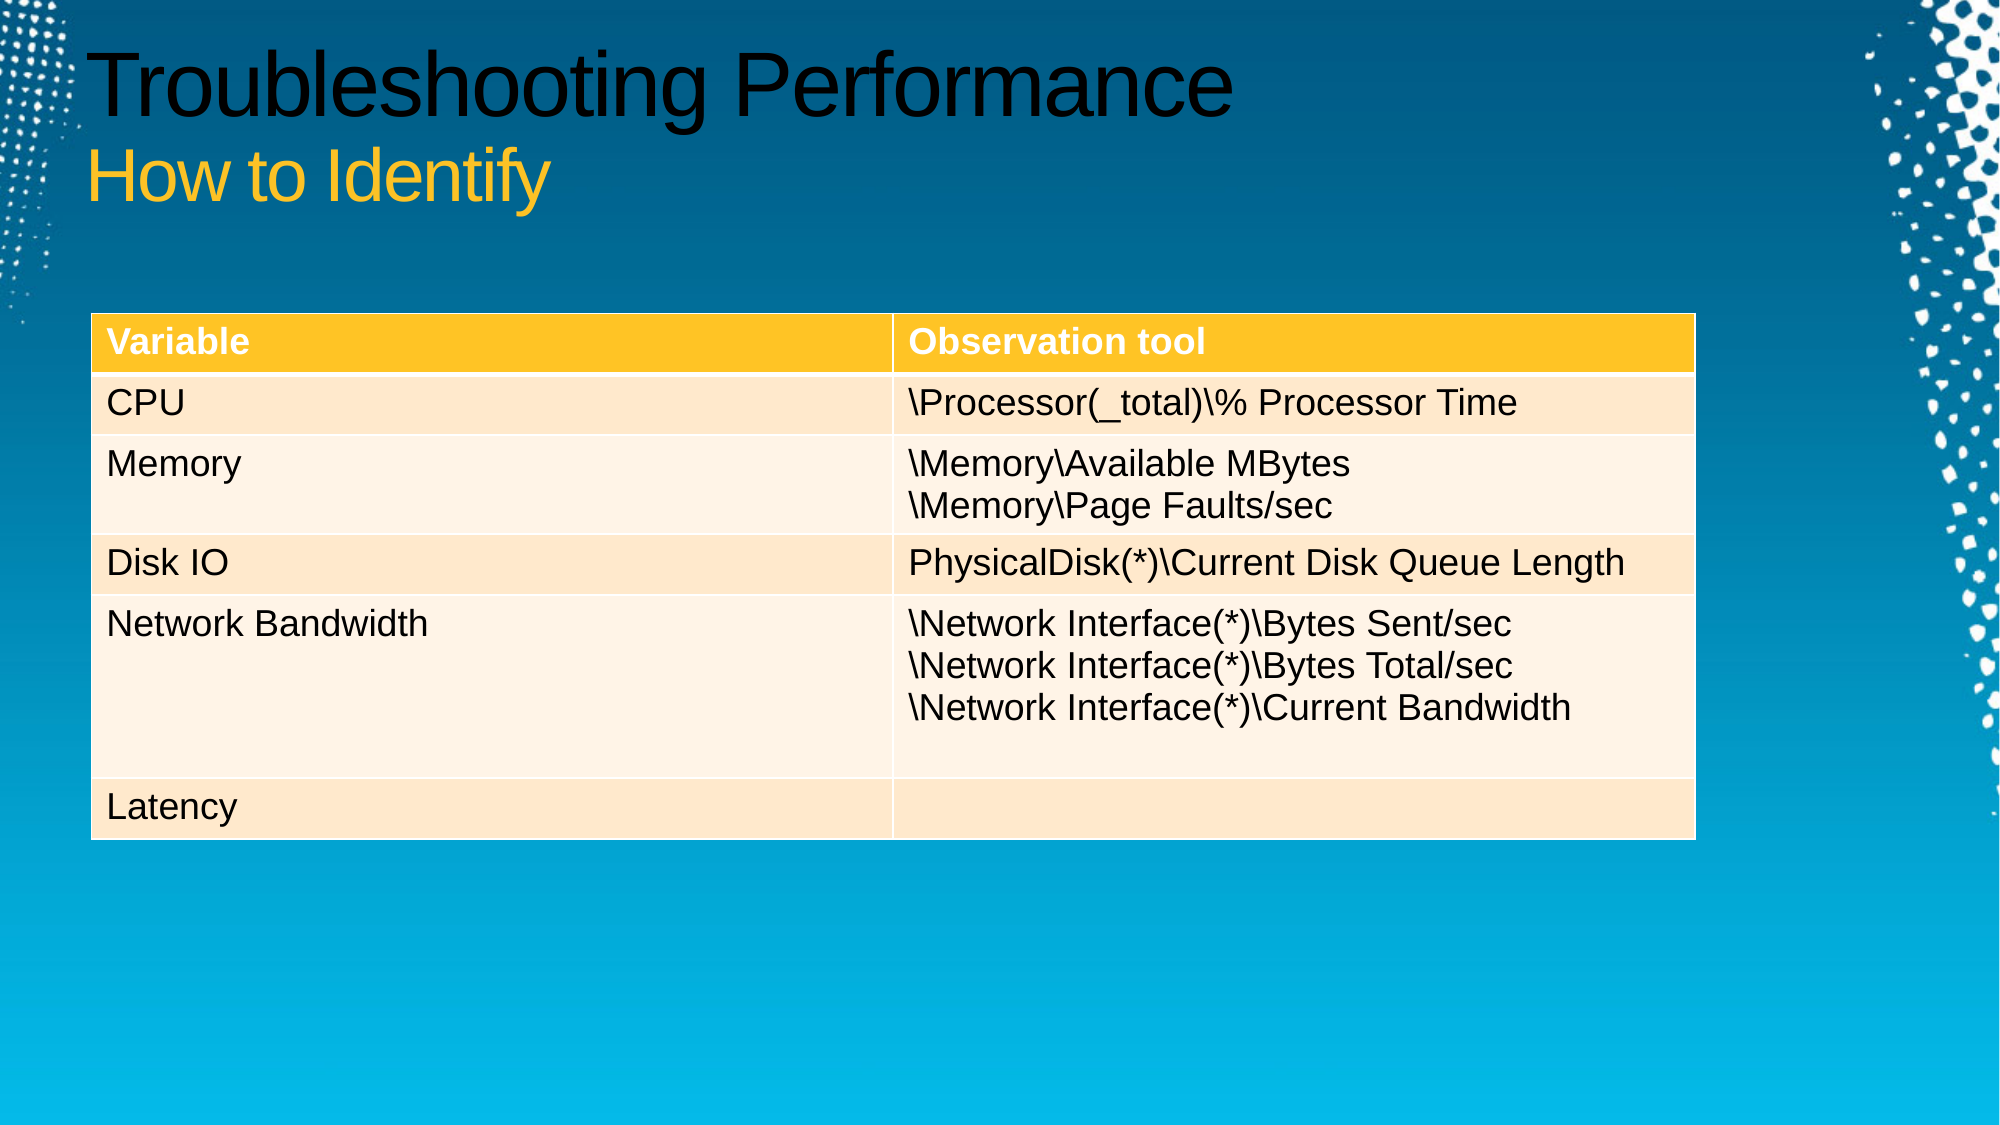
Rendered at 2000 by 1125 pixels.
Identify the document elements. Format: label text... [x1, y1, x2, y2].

picture [0, 24, 9, 33]
picture [28, 42, 36, 53]
picture [1982, 714, 1993, 729]
picture [31, 131, 37, 138]
picture [26, 57, 34, 68]
picture [1935, 177, 1945, 189]
picture [41, 59, 48, 67]
picture [1932, 235, 1943, 241]
picture [1914, 164, 1923, 177]
picture [1946, 155, 1961, 167]
picture [1963, 535, 1977, 550]
picture [33, 88, 42, 97]
picture [1919, 367, 1930, 378]
picture [1925, 141, 1935, 155]
picture [1925, 87, 1941, 99]
picture [11, 55, 21, 64]
picture [1992, 438, 2000, 448]
picture [1911, 223, 1918, 230]
picture [1914, 308, 1929, 326]
picture [1941, 324, 1952, 332]
picture [43, 42, 49, 53]
picture [1995, 582, 2000, 595]
picture [1981, 604, 2000, 620]
picture [54, 76, 60, 83]
picture [1980, 460, 1987, 469]
picture [1926, 344, 1939, 358]
picture [3, 10, 11, 18]
picture [42, 31, 53, 39]
picture [29, 27, 38, 38]
picture [13, 41, 25, 49]
picture [1950, 359, 1960, 366]
picture [1942, 269, 1953, 276]
picture [1988, 547, 2000, 561]
picture [33, 0, 42, 10]
picture [1930, 291, 1941, 297]
picture [1952, 502, 1967, 516]
picture [1958, 445, 1968, 460]
picture [1948, 413, 1958, 424]
picture [33, 116, 40, 124]
picture [1955, 246, 1965, 256]
picture [38, 74, 47, 80]
picture [10, 69, 17, 78]
picture [1960, 392, 1970, 403]
picture [1983, 404, 1992, 414]
picture [1973, 368, 1982, 380]
title Troubleshooting Performance How to Identify [85, 37, 1914, 220]
picture [1988, 691, 2000, 709]
picture [1938, 122, 1950, 133]
picture [16, 143, 21, 151]
picture [1984, 349, 1992, 357]
picture [56, 47, 64, 55]
picture [1946, 525, 1956, 533]
picture [0, 155, 5, 163]
picture [1974, 683, 1985, 694]
table_cell \Memory\Available MBytes \Memory\Page Faults/sec [894, 436, 1694, 533]
table_header Variable [92, 314, 892, 372]
picture [1935, 0, 2000, 306]
picture [1991, 637, 2000, 652]
picture [1920, 257, 1932, 264]
picture [1994, 382, 2000, 391]
picture [47, 0, 57, 10]
picture [18, 0, 29, 6]
picture [17, 129, 23, 136]
table_cell Memory [92, 436, 892, 533]
picture [1963, 278, 1976, 291]
picture [30, 14, 40, 23]
picture [1935, 379, 1948, 391]
picture [0, 40, 9, 45]
picture [1945, 213, 1955, 220]
picture [1942, 465, 1958, 483]
picture [1968, 481, 1978, 492]
picture [1963, 589, 1976, 607]
picture [1991, 747, 2000, 765]
table_cell PhysicalDisk(*)\Current Disk Queue Length [894, 535, 1694, 594]
picture [24, 72, 32, 79]
picture [45, 16, 55, 24]
picture [1993, 321, 2000, 339]
picture [1979, 657, 1995, 676]
picture [1900, 240, 1912, 254]
table_cell \Network Interface(*)\Bytes Sent/sec \Network Interface(*)\Bytes Total/sec \Network Interface(*)\Current Bandwidth [894, 596, 1694, 777]
picture [9, 84, 15, 91]
picture [18, 13, 26, 19]
picture [1935, 431, 1946, 449]
table_cell Disk IO [92, 535, 892, 594]
picture [1922, 200, 1934, 207]
picture [1953, 301, 1962, 312]
picture [34, 101, 43, 111]
picture [1928, 399, 1939, 415]
table_cell Latency [92, 779, 892, 838]
table_cell CPU [92, 377, 892, 434]
picture [1990, 492, 2000, 505]
table_cell [894, 779, 1694, 838]
picture [1921, 0, 1934, 8]
picture [1978, 517, 1987, 527]
picture [6, 97, 12, 105]
picture [1929, 27, 1945, 45]
picture [1969, 625, 1985, 642]
picture [1972, 570, 1986, 583]
picture [55, 62, 62, 69]
picture [1957, 187, 1971, 200]
picture [16, 22, 23, 34]
picture [1963, 335, 1972, 344]
picture [1955, 557, 1965, 573]
table_cell Network Bandwidth [92, 596, 892, 777]
picture [58, 32, 66, 41]
picture [1909, 274, 1920, 291]
table_cell \Processor(_total)\% Processor Time [894, 377, 1694, 434]
picture [1915, 109, 1924, 119]
picture [1970, 426, 1980, 436]
picture [1972, 312, 1985, 322]
table_header Observation tool [894, 314, 1694, 372]
